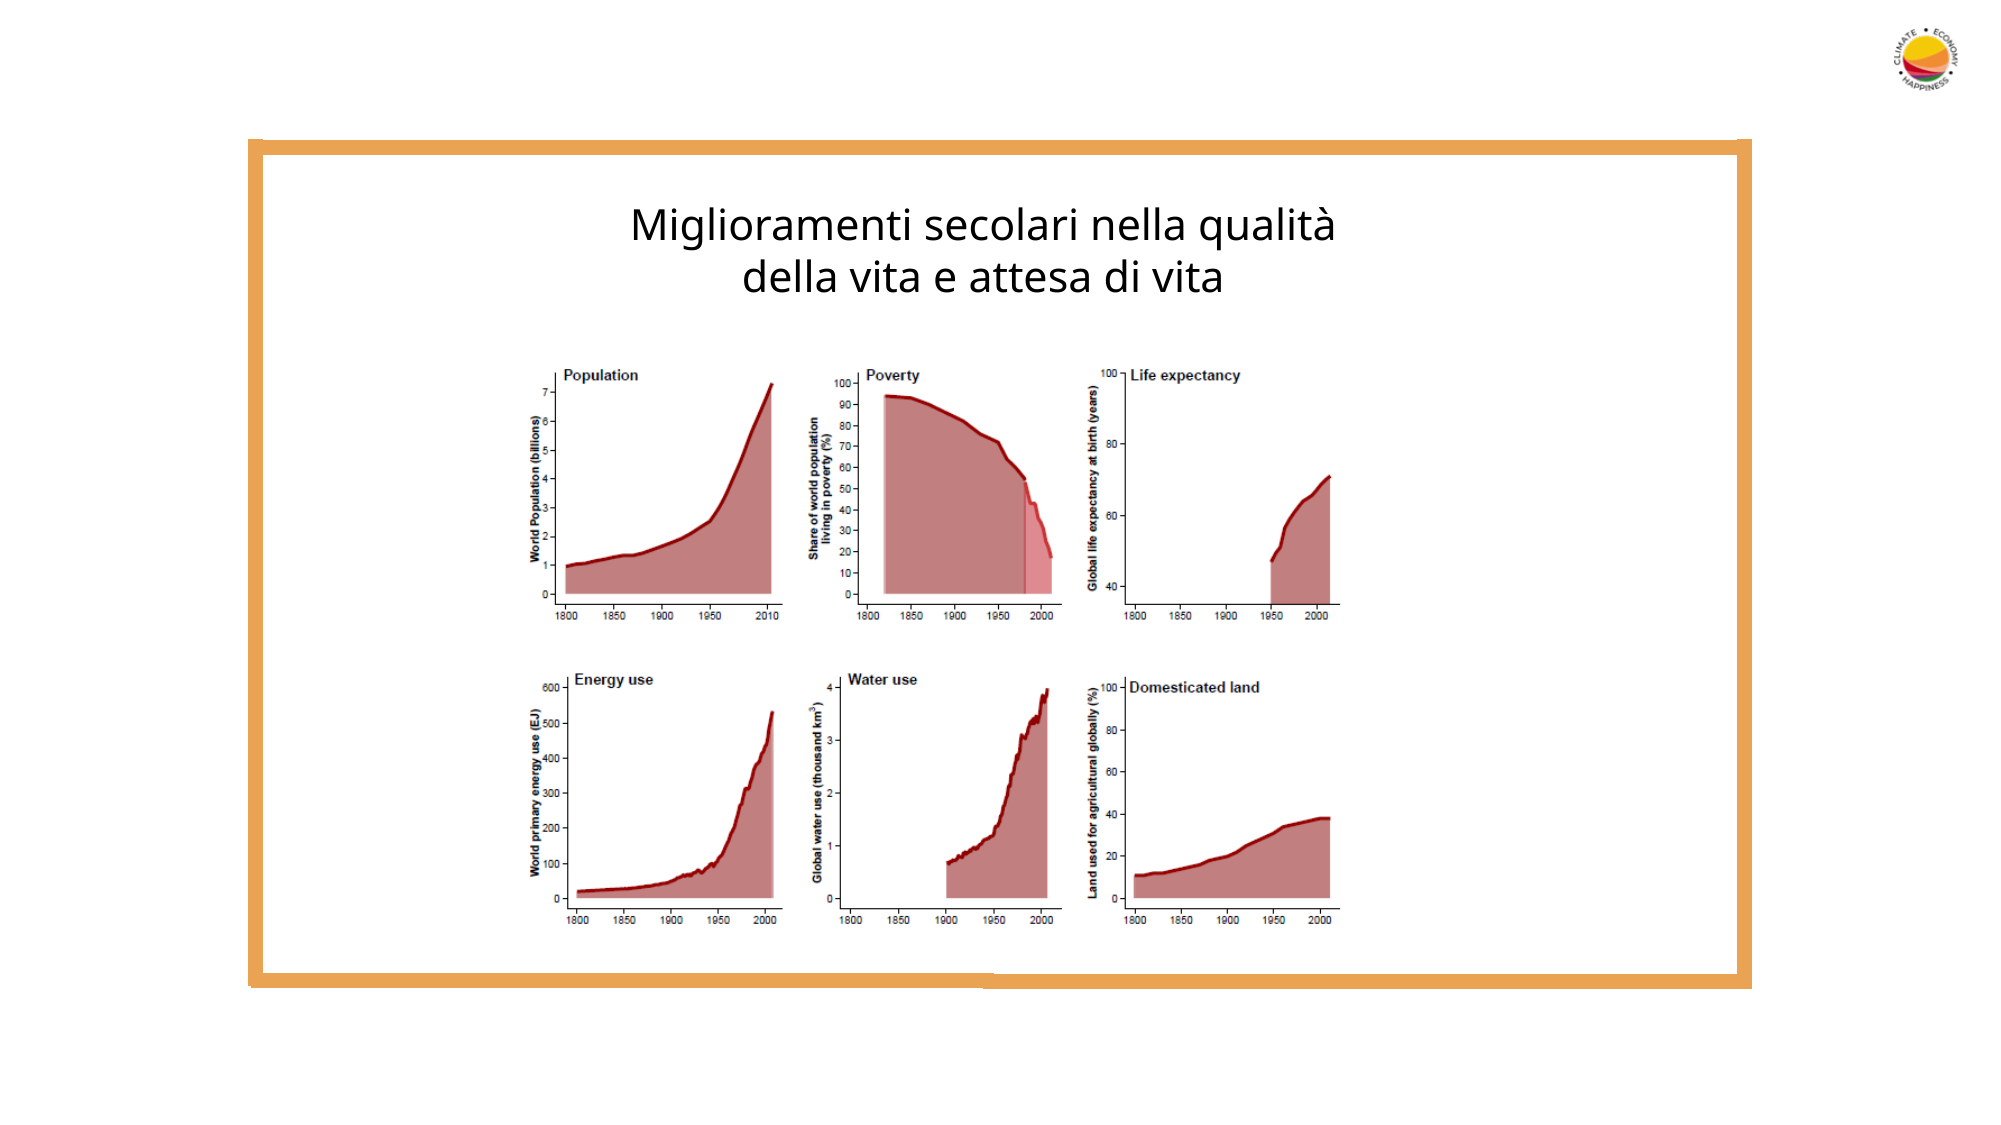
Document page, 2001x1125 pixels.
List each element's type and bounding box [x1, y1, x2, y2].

picture [519, 340, 1348, 943]
picture [1894, 28, 1960, 91]
text_box [249, 140, 1750, 988]
